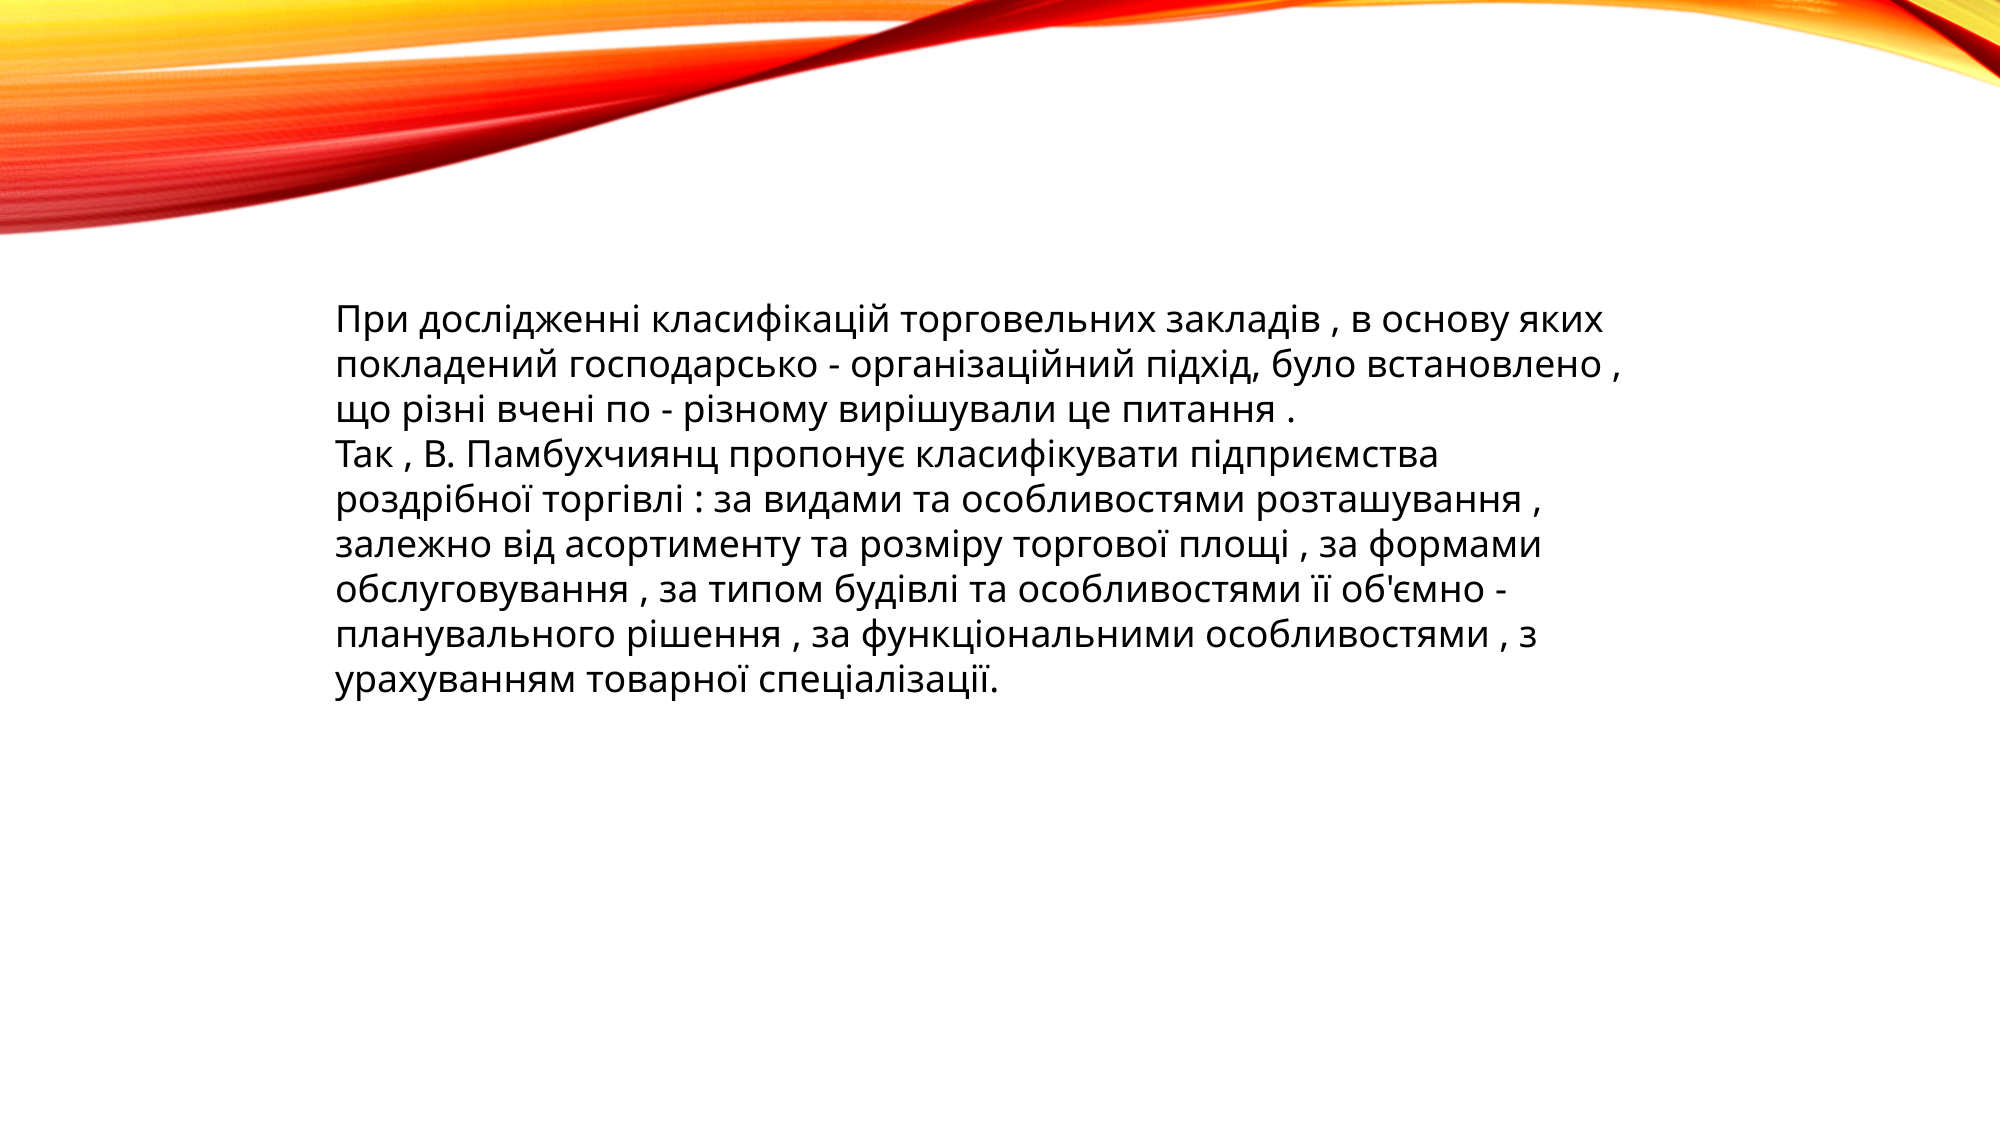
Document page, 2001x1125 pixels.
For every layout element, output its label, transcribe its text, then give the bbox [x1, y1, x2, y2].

text_box При дослідженні класифікацій торговельних закладів , в основу яких покладений господарсько - організаційний підхід, було встановлено , що різні вчені по - різному вирішували це питання . Так , В. Памбухчиянц пропонує класифікувати підприємства роздрібної торгівлі : за видами та особливостями розташування , залежно від асортименту та розміру торгової площі , за формами обслуговування , за типом будівлі та особливостями її об'ємно - планувального рішення , за функціональними особливостями , з урахуванням товарної спеціалізації. [320, 287, 1644, 708]
picture [0, 0, 2000, 237]
